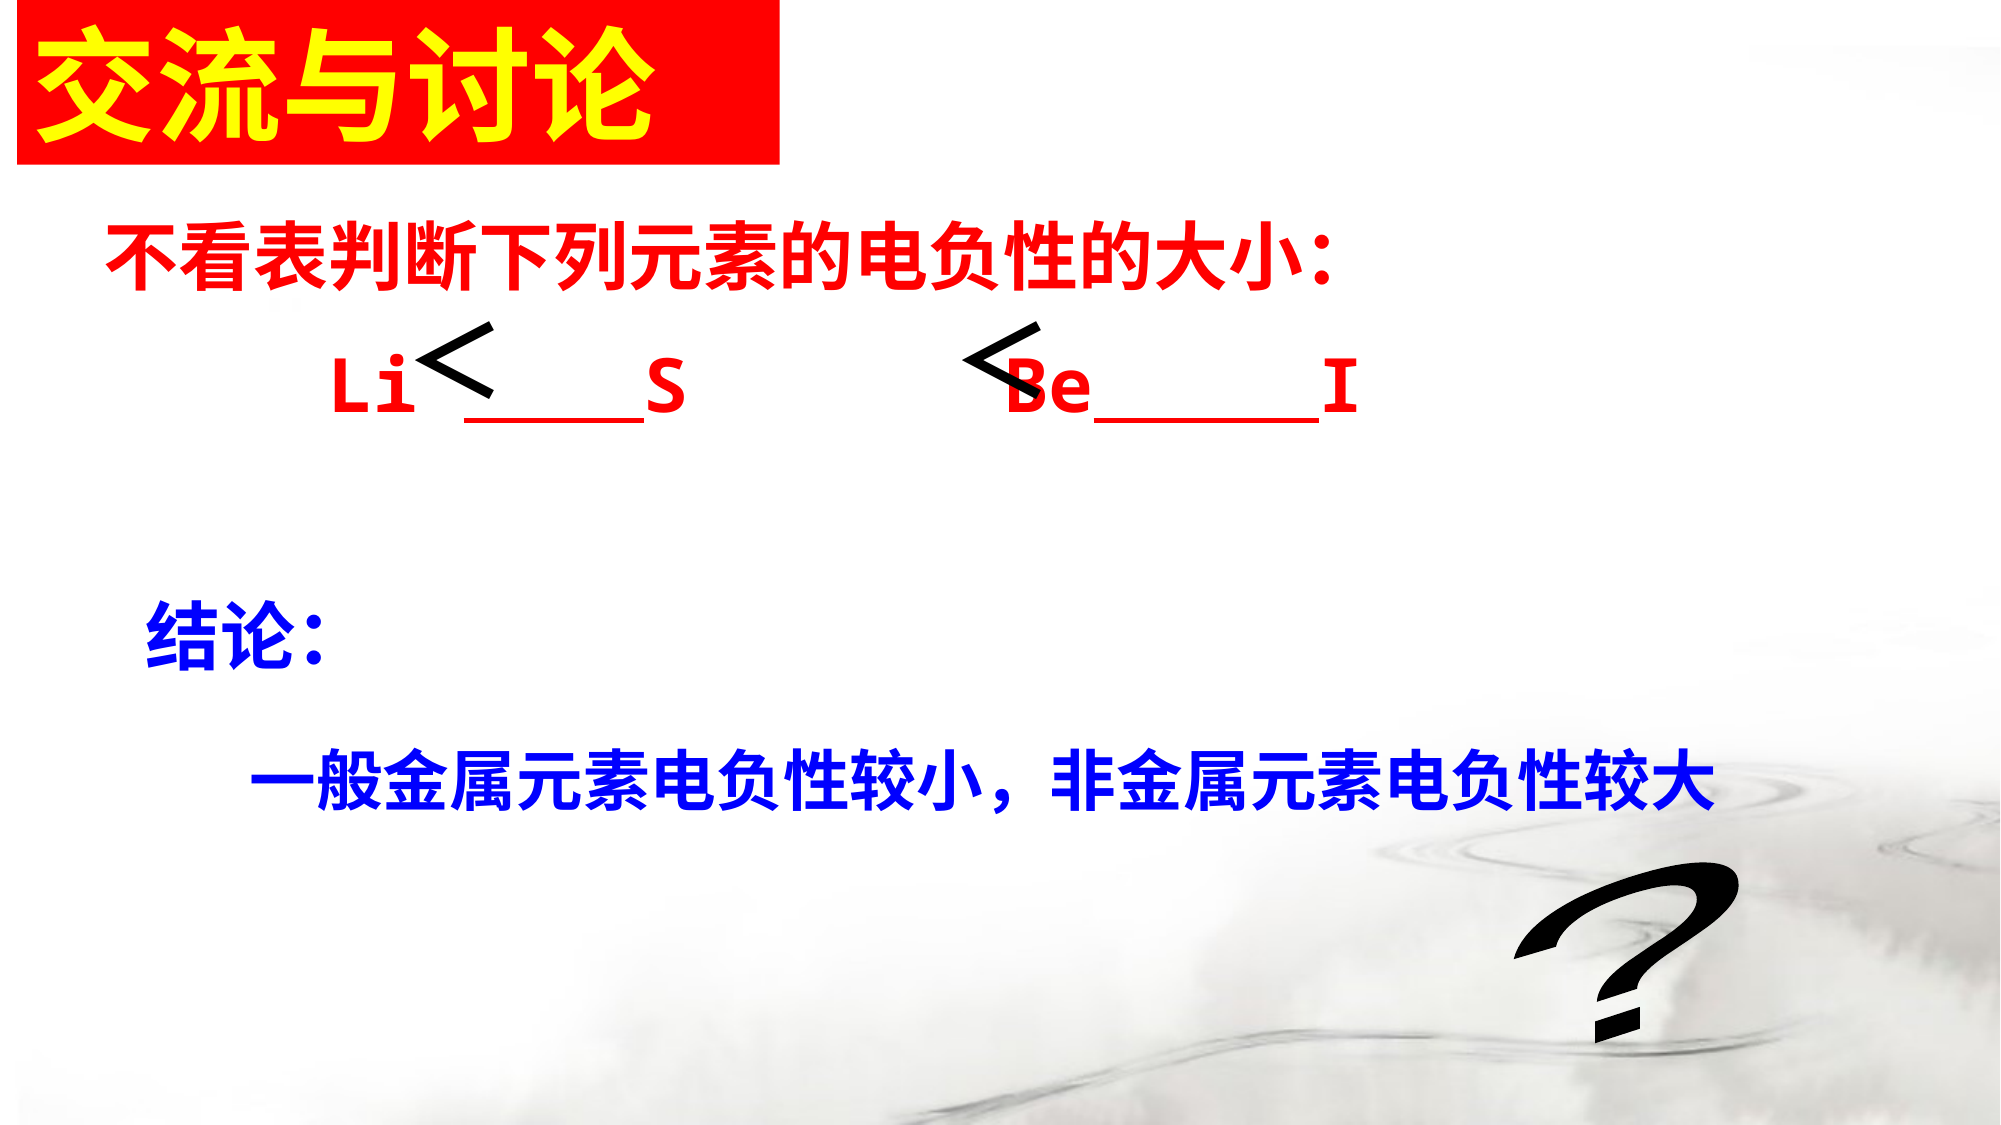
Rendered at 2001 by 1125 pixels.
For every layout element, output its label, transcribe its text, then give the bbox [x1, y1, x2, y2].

text_box ＜ [391, 291, 554, 427]
text_box 一般金属元素电负性较小，非金属元素电负性较大 [234, 731, 1803, 827]
text_box 结论： [130, 582, 356, 688]
text_box 不看表判断下列元素的电负性的大小： Li S Be I [88, 202, 1944, 435]
text_box 交流与讨论 [17, 0, 780, 165]
text_box ＜ [937, 291, 1100, 427]
picture [0, 0, 2001, 1125]
